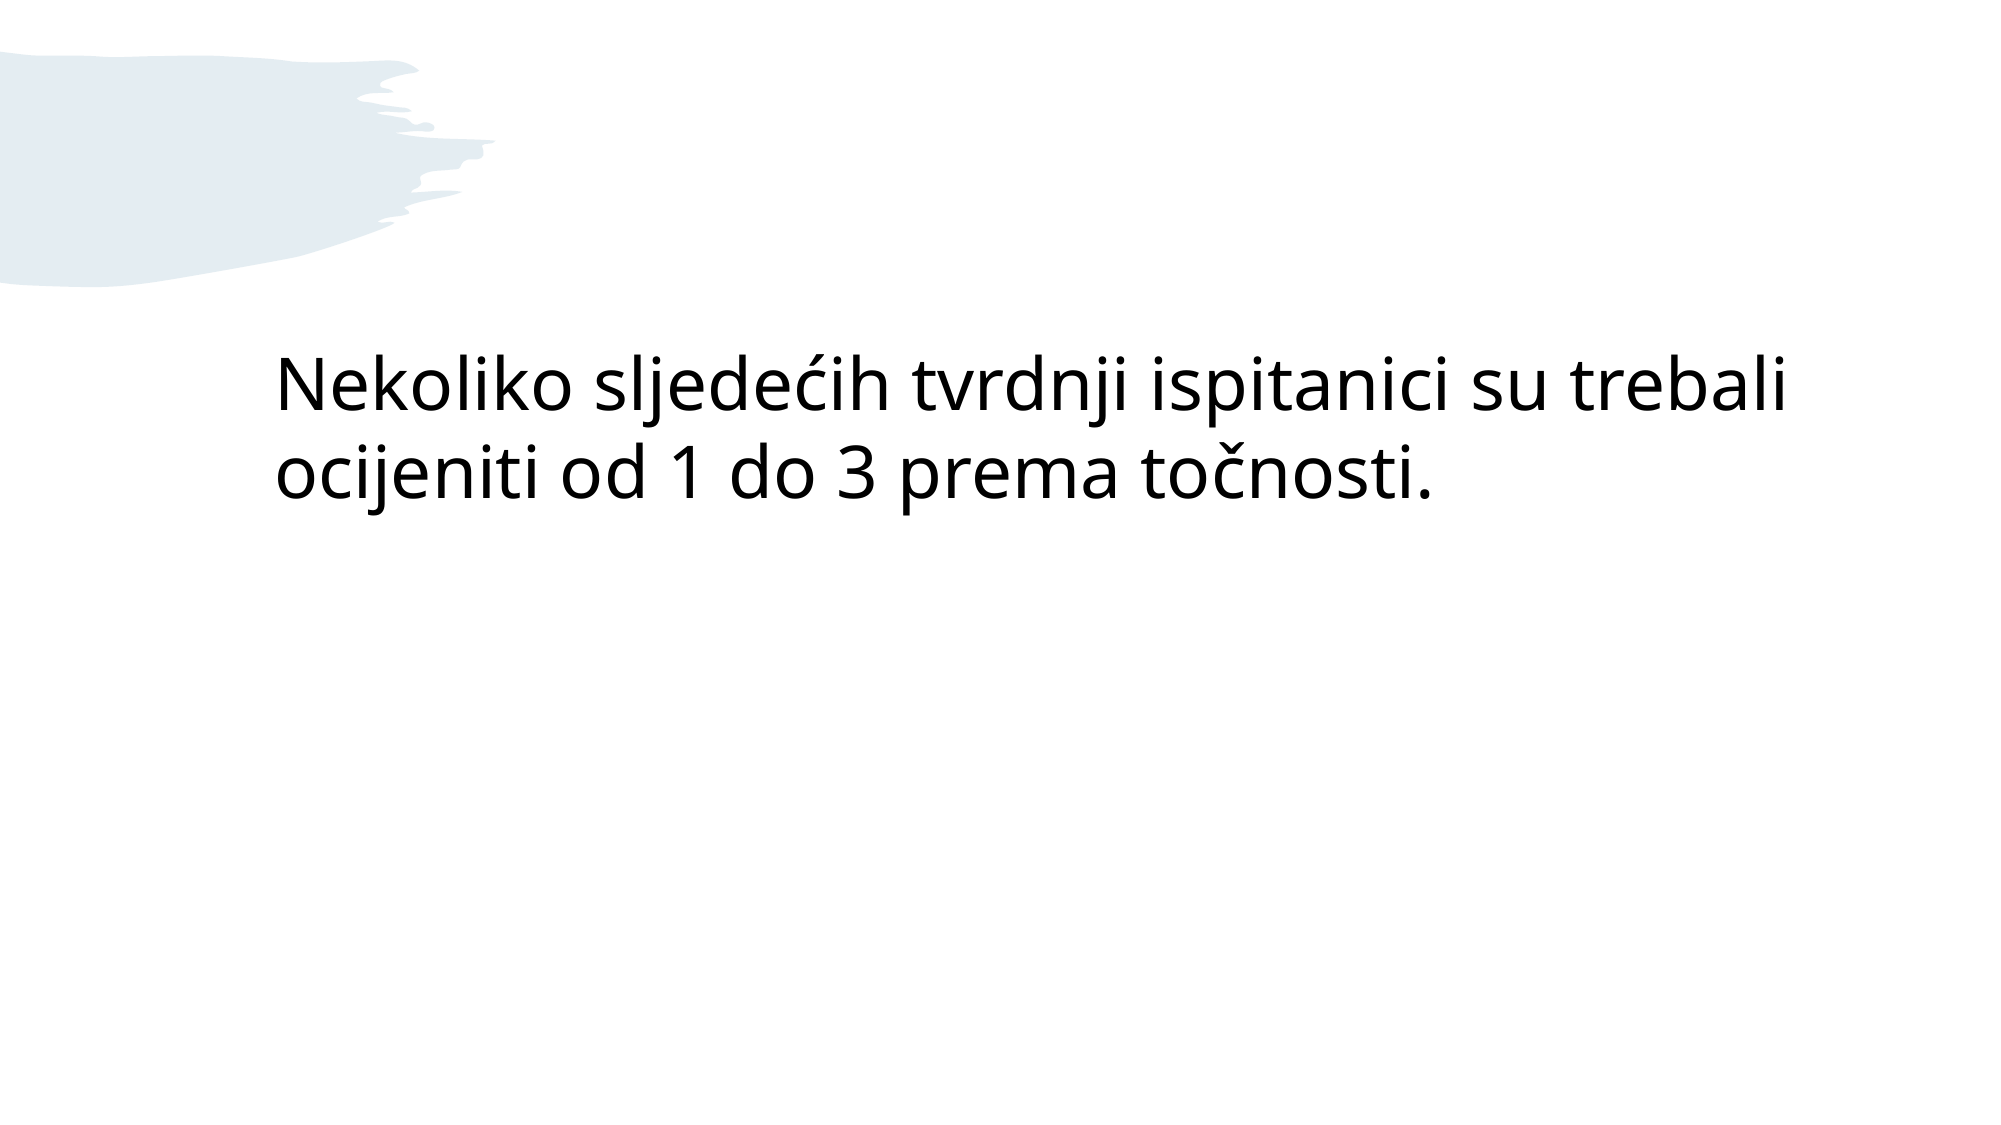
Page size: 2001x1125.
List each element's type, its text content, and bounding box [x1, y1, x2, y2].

list Nekoliko sljedećih tvrdnji ispitanici su trebali ocijeniti od 1 do 3 prema točnosti. [259, 329, 1863, 1013]
